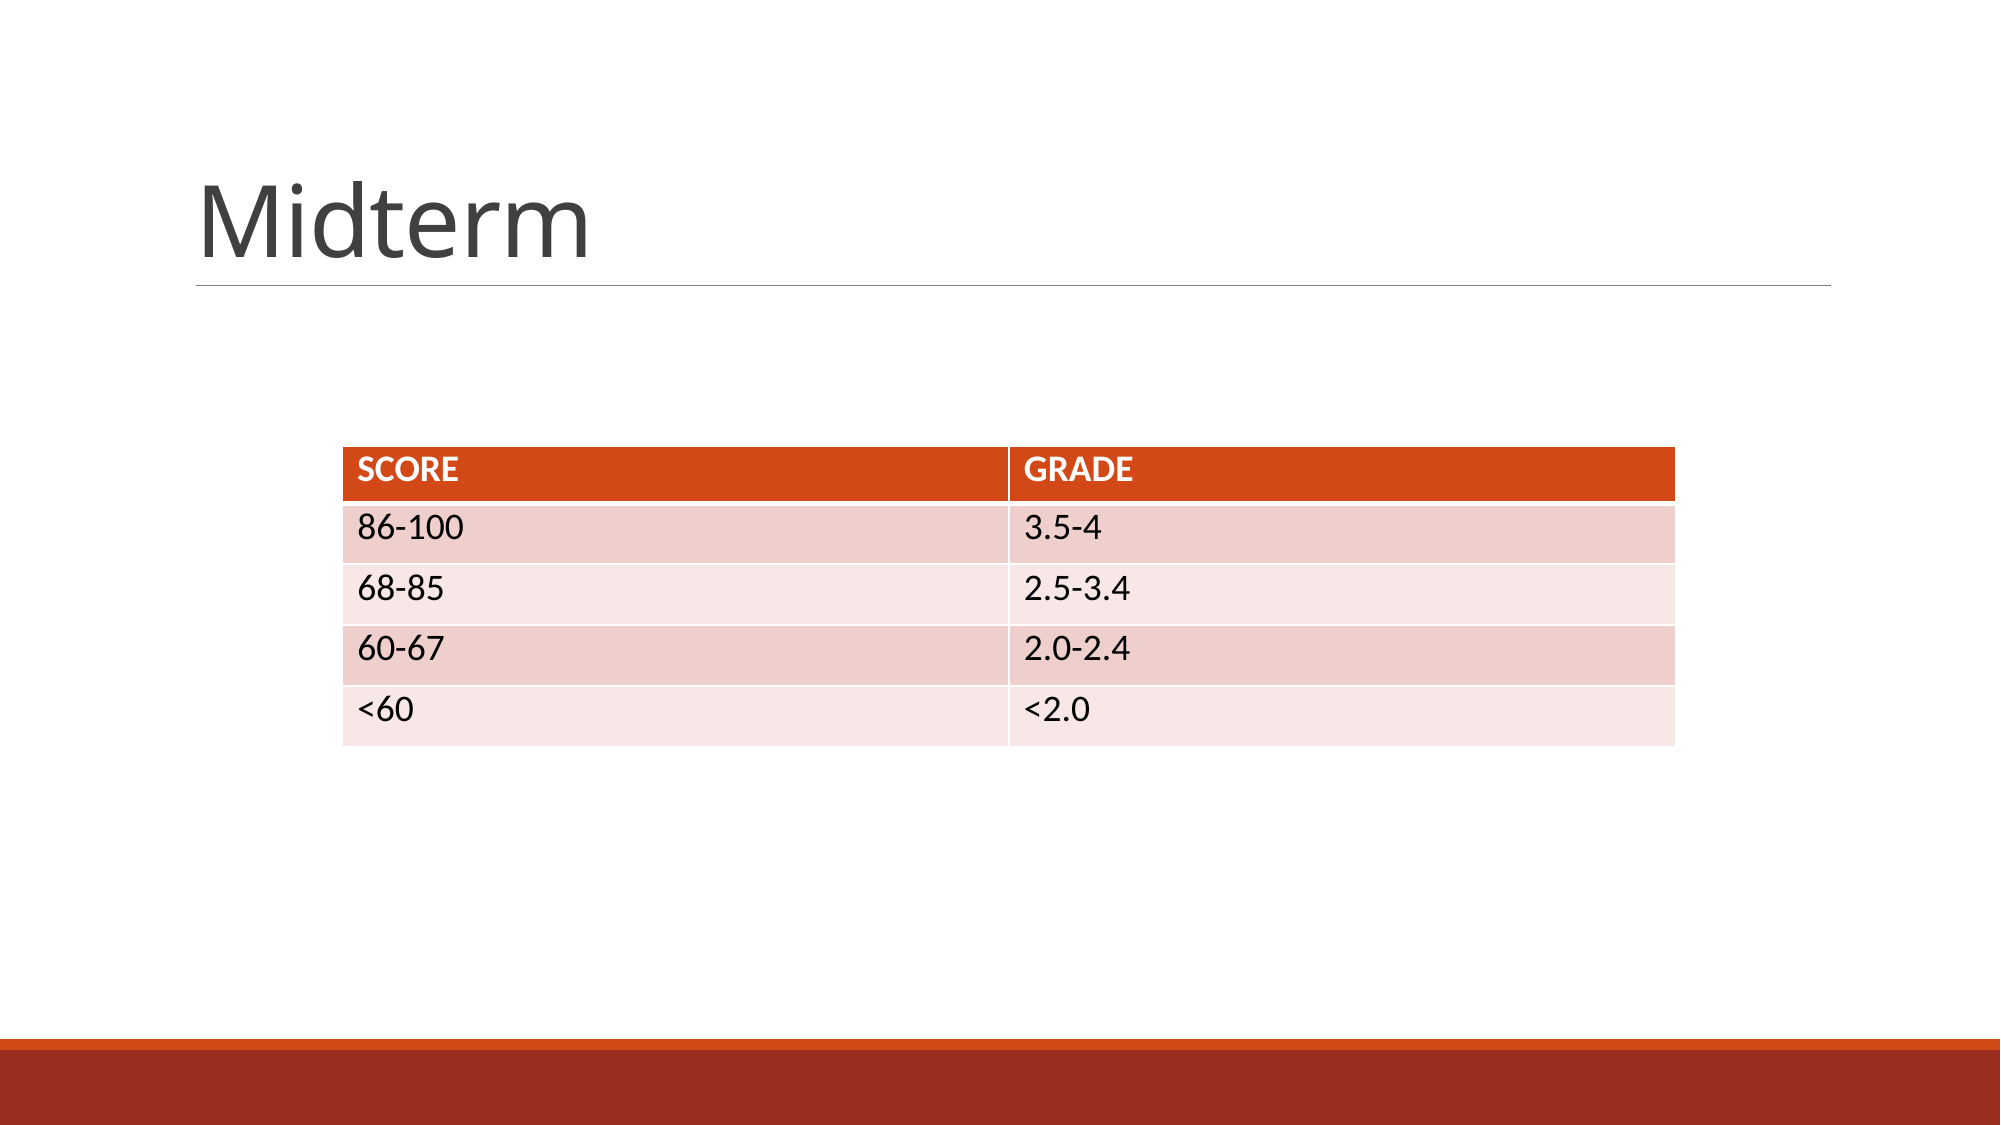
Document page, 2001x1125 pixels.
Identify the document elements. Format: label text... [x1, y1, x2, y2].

table_cell 68-85 [343, 565, 1008, 624]
table_cell <2.0 [1010, 687, 1675, 746]
table_cell 2.5-3.4 [1010, 565, 1675, 624]
table_cell 86-100 [343, 506, 1008, 563]
table_header GRADE [1010, 447, 1675, 501]
title Midterm [180, 47, 1830, 285]
table_header SCORE [343, 447, 1008, 501]
table_cell 60-67 [343, 626, 1008, 685]
table_cell <60 [343, 687, 1008, 746]
table_cell 2.0-2.4 [1010, 626, 1675, 685]
table_cell 3.5-4 [1010, 506, 1675, 563]
